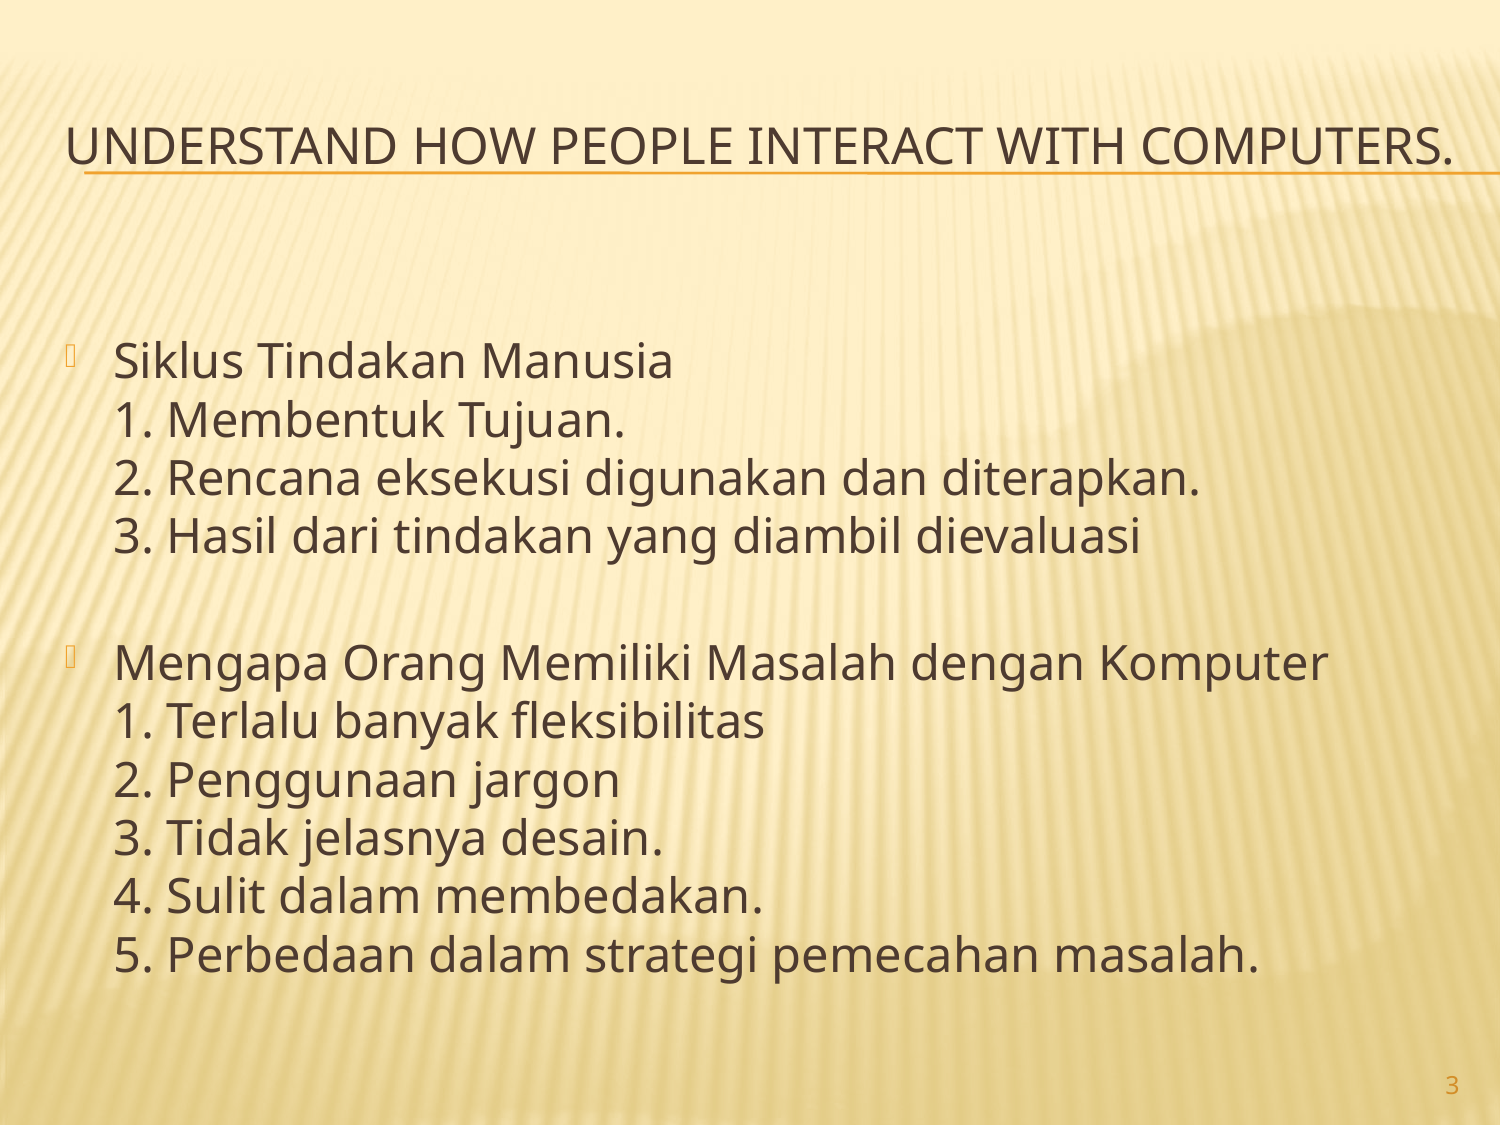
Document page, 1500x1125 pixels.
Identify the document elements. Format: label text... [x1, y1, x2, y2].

slide_number 3 [1350, 1061, 1475, 1103]
list Siklus Tindakan Manusia 1. Membentuk Tujuan. 2. Rencana eksekusi digunakan dan diterapkan. 3. Hasil dari tindakan yang diambil dievaluasi Mengapa Orang Memiliki Masalah dengan Komputer 1. Terlalu banyak fleksibilitas 2. Penggunaan jargon 3. Tidak jelasnya desain. 4. Sulit dalam membedakan. 5. Perbedaan dalam strategi pemecahan masalah. [50, 254, 1475, 998]
title Understand how people interact with computers. [50, 75, 1475, 213]
